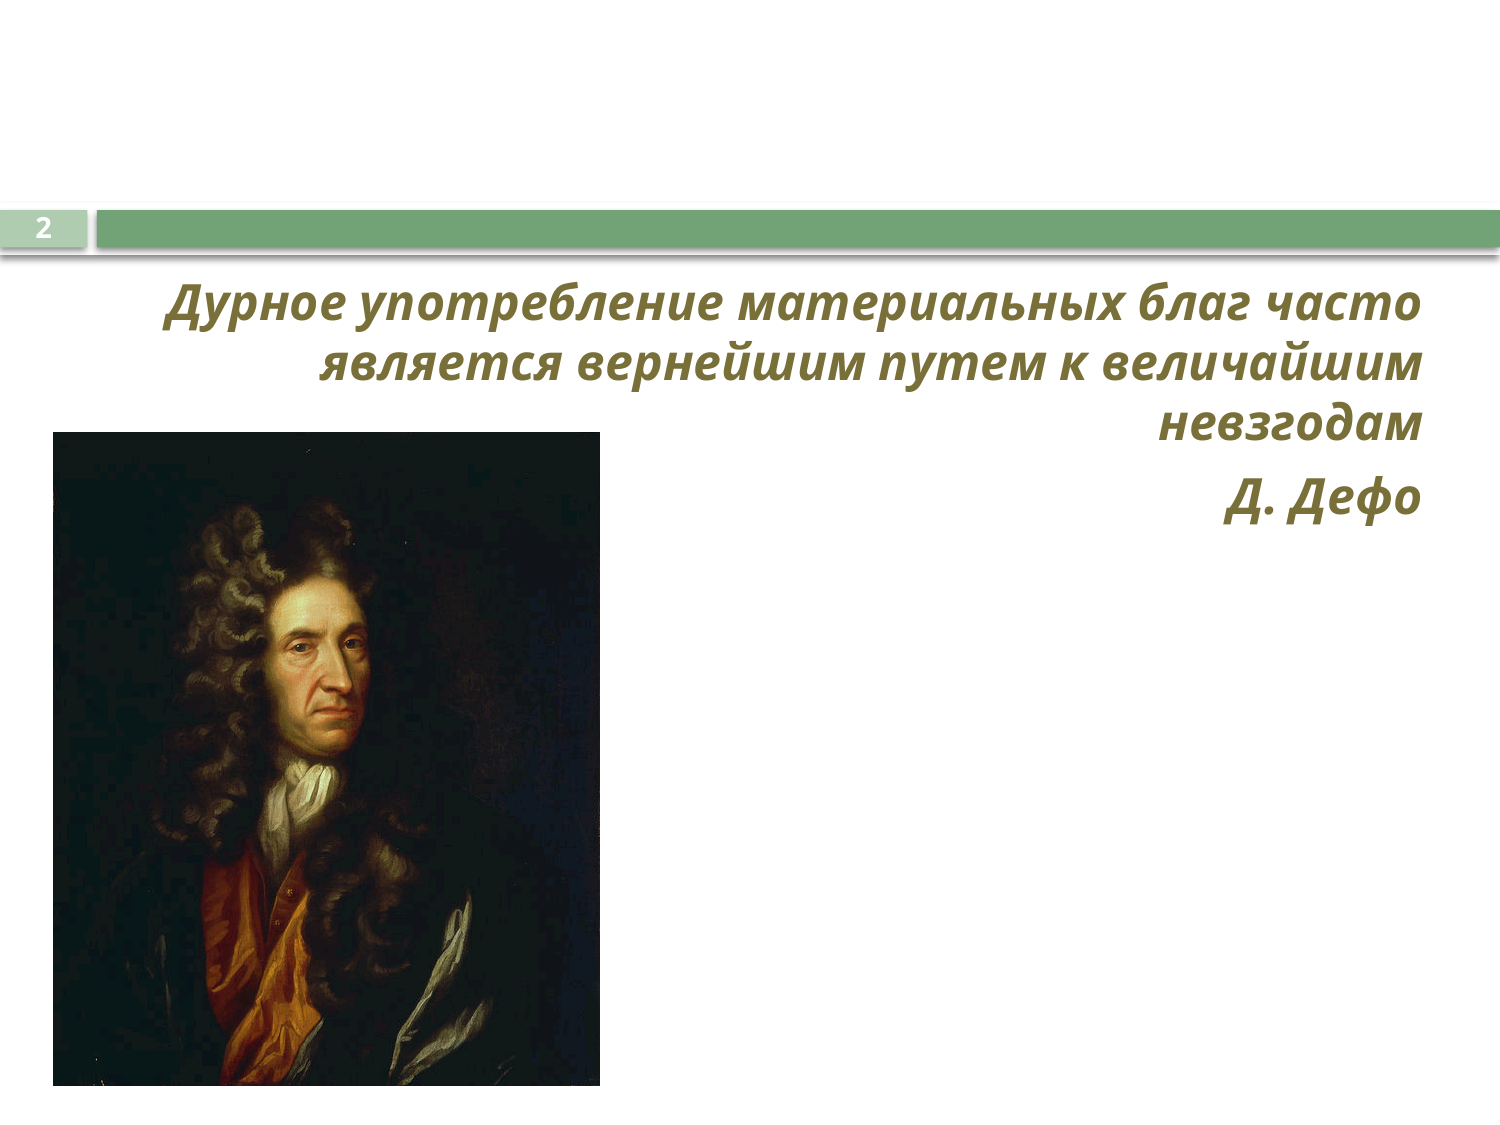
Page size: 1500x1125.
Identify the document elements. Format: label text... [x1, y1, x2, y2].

picture [52, 432, 600, 1086]
list Дурное употребление материальных благ часто является вернейшим путем к величайшим невзгодам Д. Дефо [100, 262, 1438, 1000]
slide_number 2 [0, 208, 88, 249]
